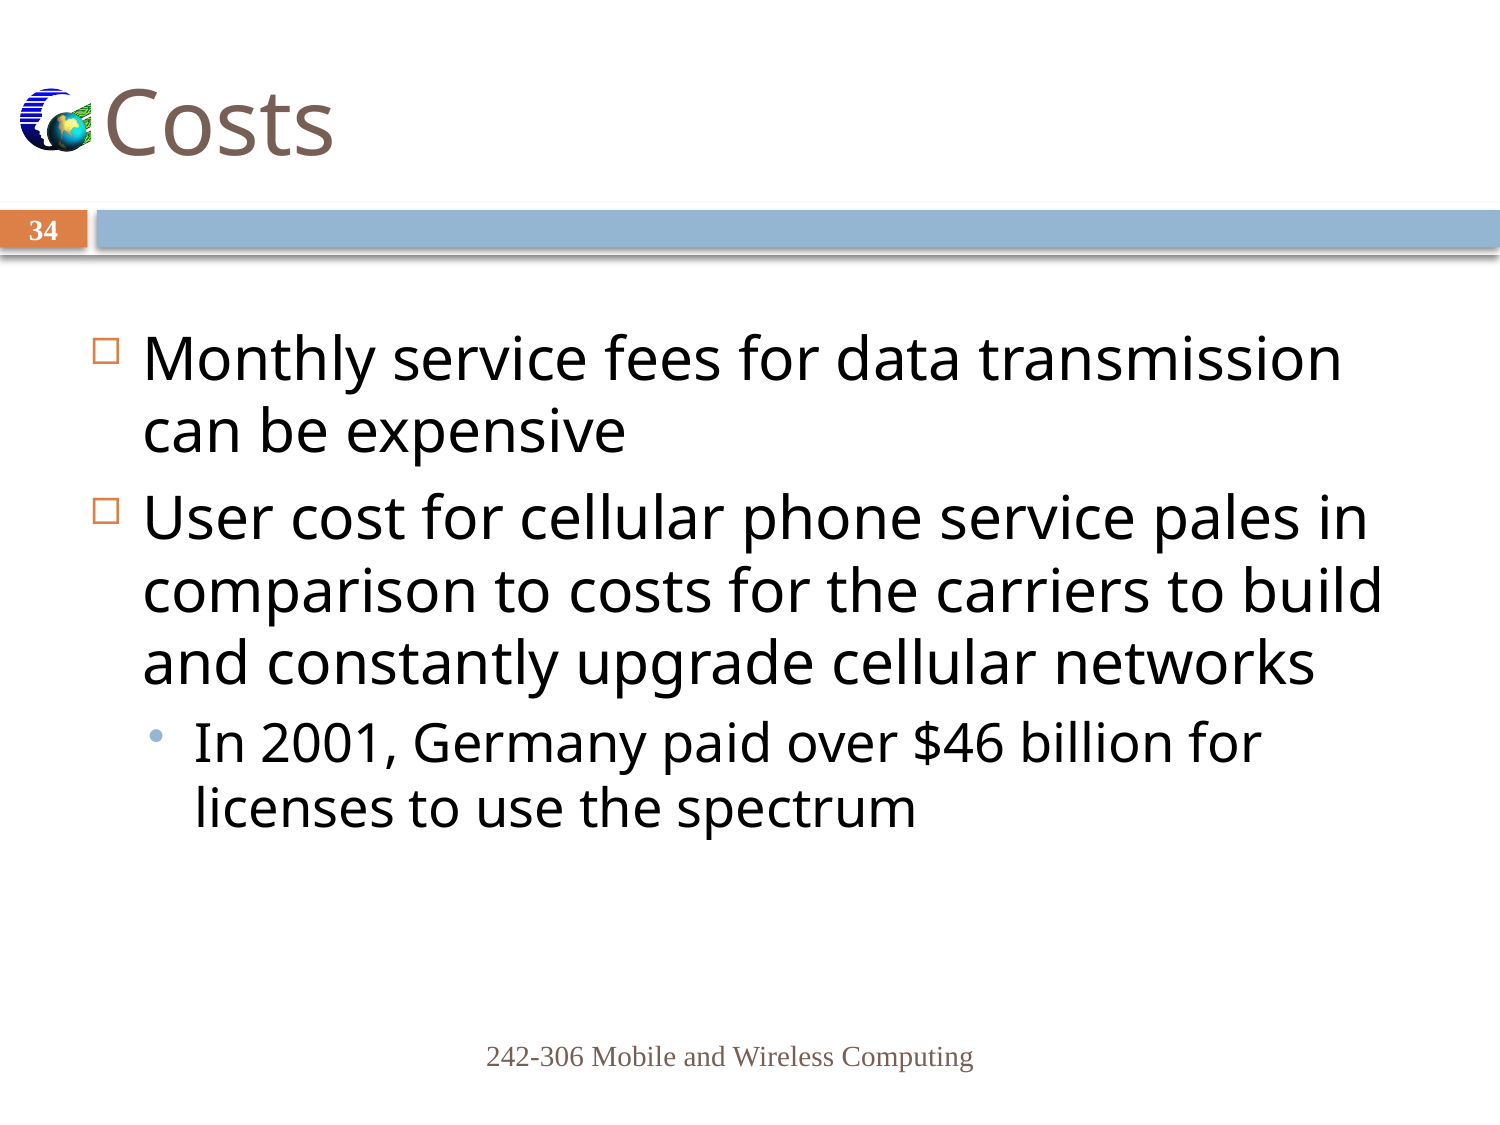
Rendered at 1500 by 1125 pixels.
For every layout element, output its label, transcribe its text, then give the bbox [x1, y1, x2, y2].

list Monthly service fees for data transmission can be expensive User cost for cellular phone service pales in comparison to costs for the carriers to build and constantly upgrade cellular networks In 2001, Germany paid over $46 billion for licenses to use the spectrum [75, 312, 1425, 1025]
footer 242-306 Mobile and Wireless Computing [99, 1024, 990, 1085]
title Costs [87, 12, 1413, 225]
picture [19, 86, 87, 153]
slide_number 34 [0, 208, 88, 249]
